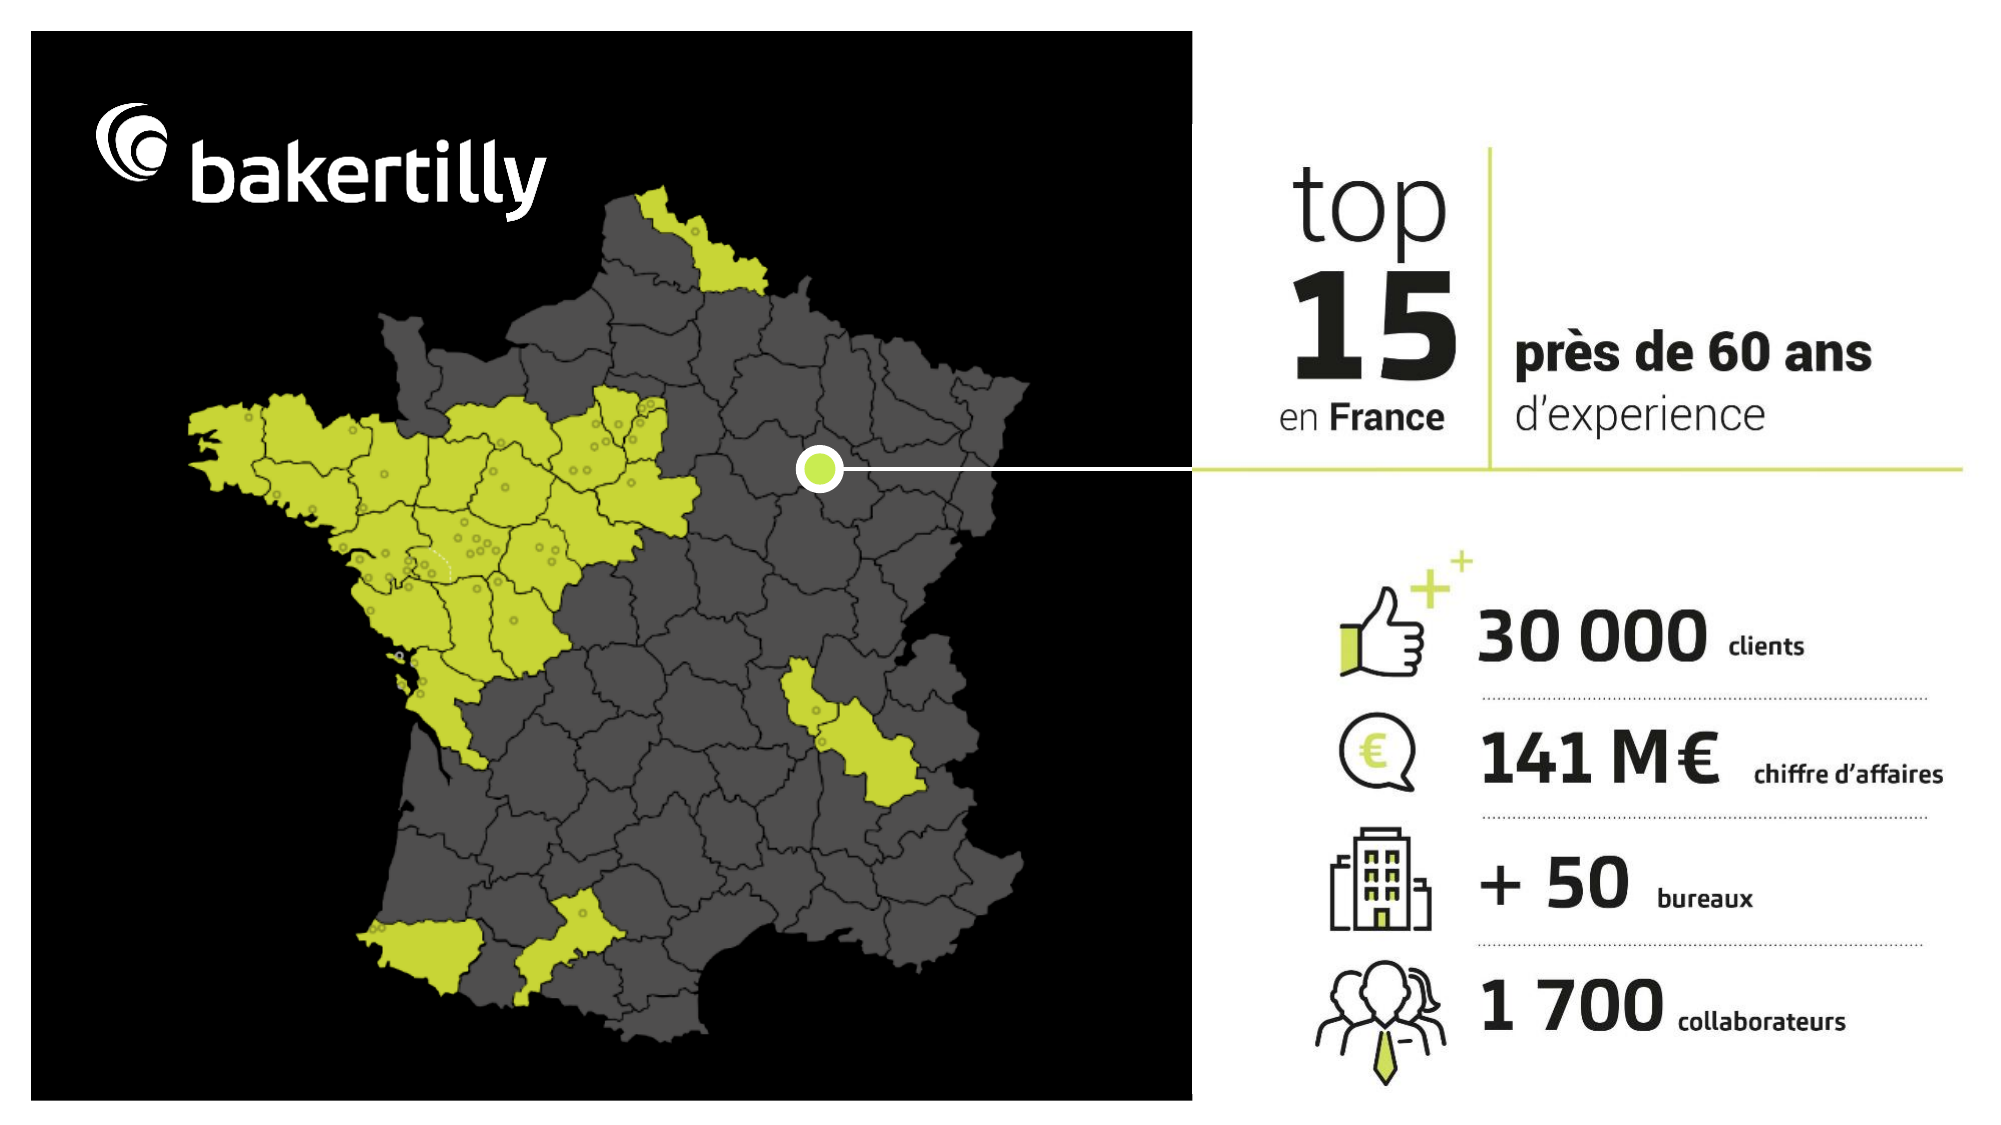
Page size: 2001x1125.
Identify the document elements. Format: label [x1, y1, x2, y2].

text_box [31, 31, 1193, 1101]
picture [1192, 124, 2000, 1094]
picture [96, 103, 1053, 1052]
